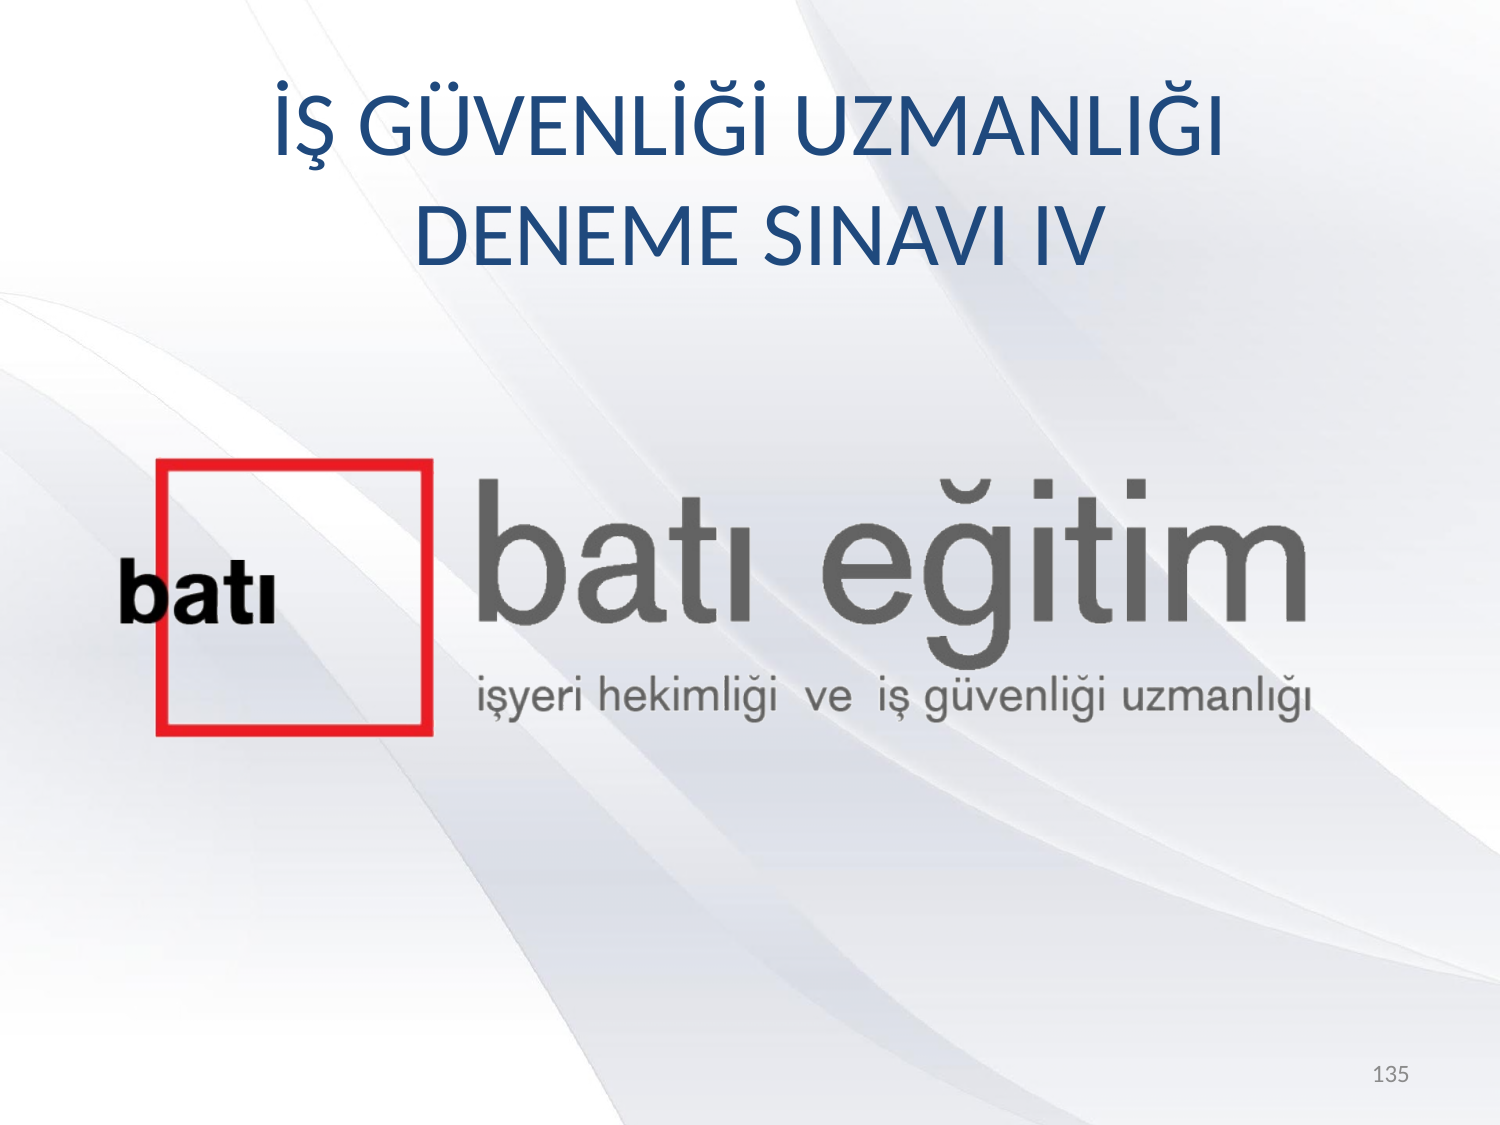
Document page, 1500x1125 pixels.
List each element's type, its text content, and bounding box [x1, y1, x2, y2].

text_box 135 [1074, 1042, 1425, 1103]
picture [0, 0, 1500, 1125]
title İŞ GÜVENLİĞİ UZMANLIĞI DENEME SINAVI IV [75, 45, 1425, 303]
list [76, 408, 1435, 799]
